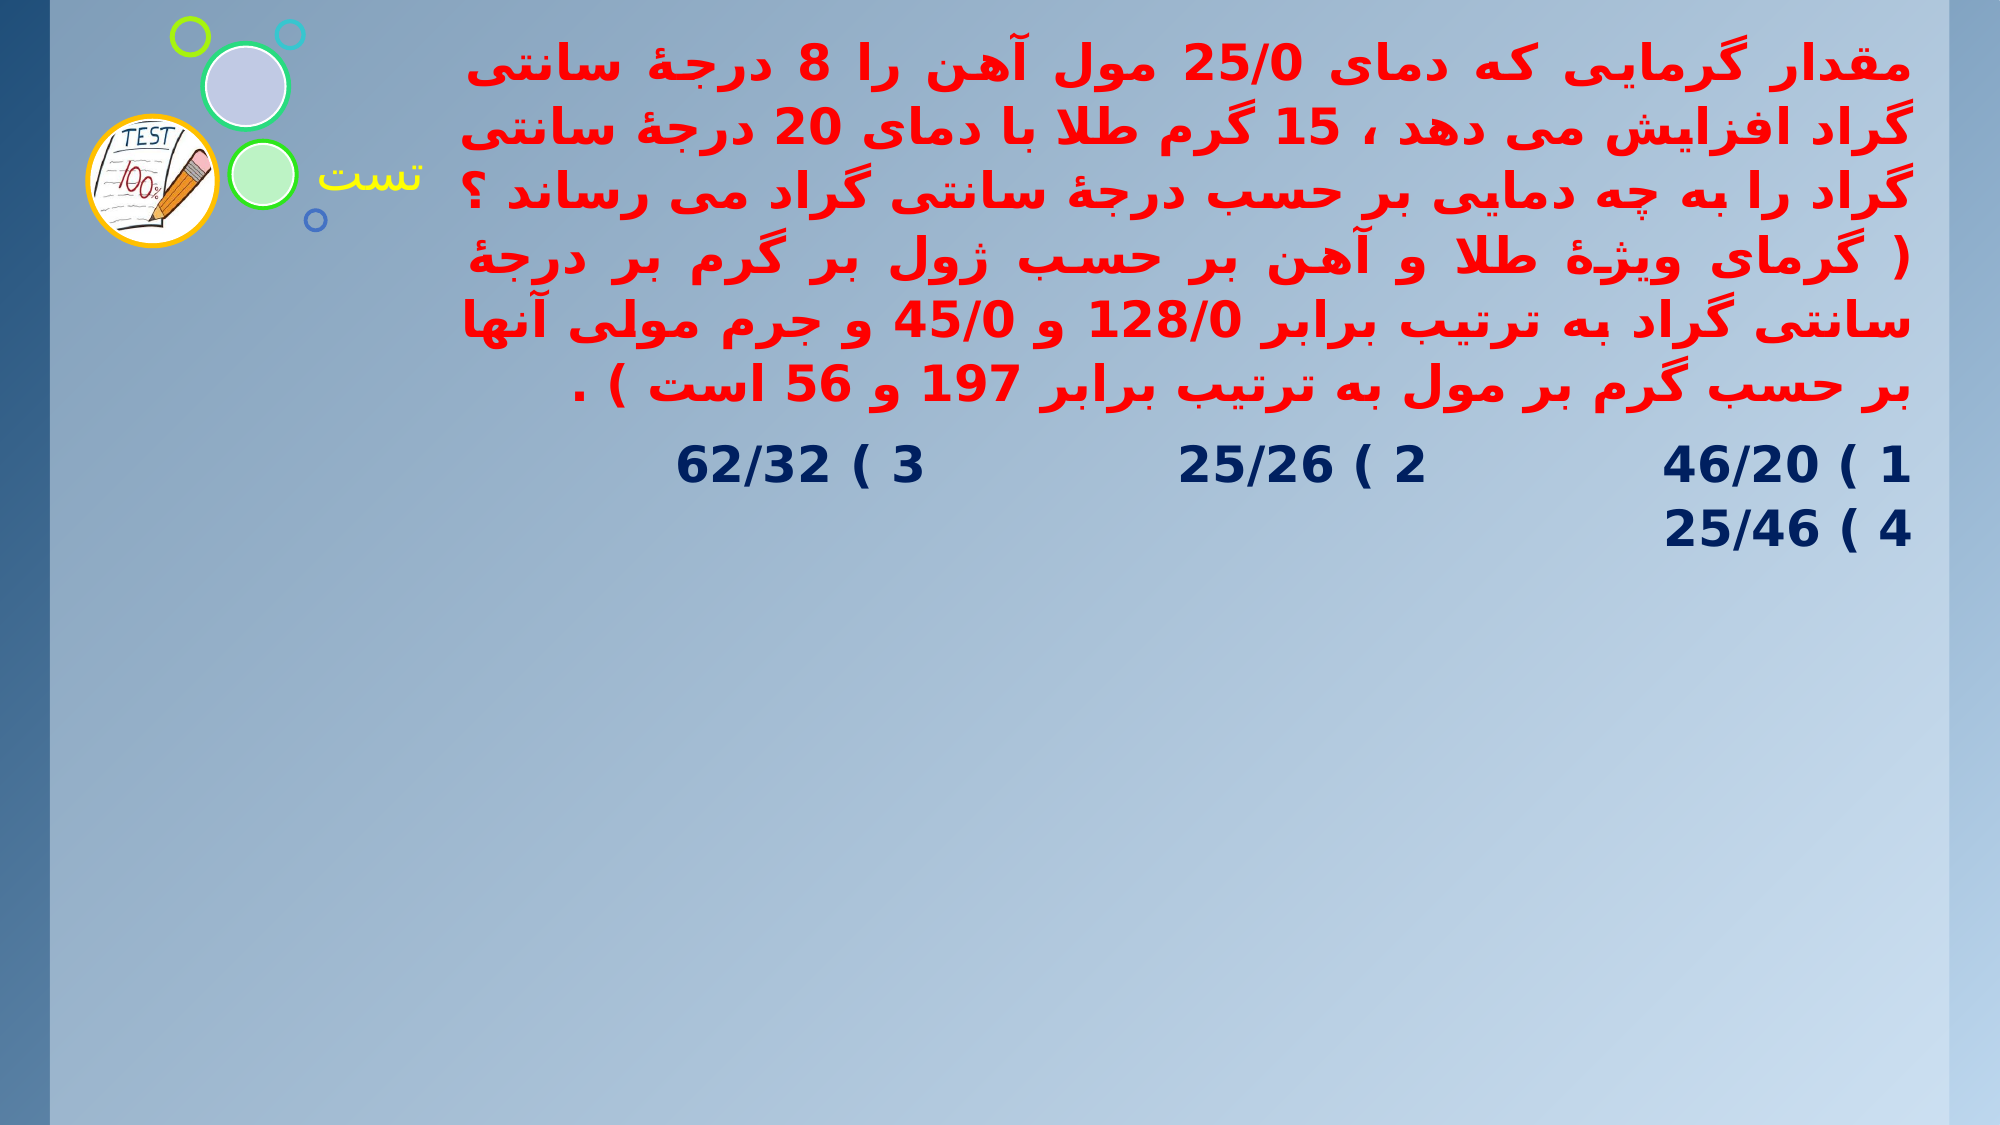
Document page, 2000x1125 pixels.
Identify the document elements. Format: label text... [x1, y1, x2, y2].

text_box مقدار گرمایی که دمای 25/0 مول آهن را 8 درجۀ سانتی گراد افزایش می دهد ، 15 گرم طلا با دمای 20 درجۀ سانتی گراد را به چه دمایی بر حسب درجۀ سانتی گراد می رساند ؟ ( گرمای ویژۀ طلا و آهن بر حسب ژول بر گرم بر درجۀ سانتی گراد به ترتیب برابر 128/0 و 45/0 و جرم مولی آنها بر حسب گرم بر مول به ترتیب برابر 197 و 56 است ) . 1 ) 46/20 2 ) 25/26 3 ) 62/32 4 ) 25/46 [444, 19, 1929, 564]
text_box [0, 0, 509, 317]
